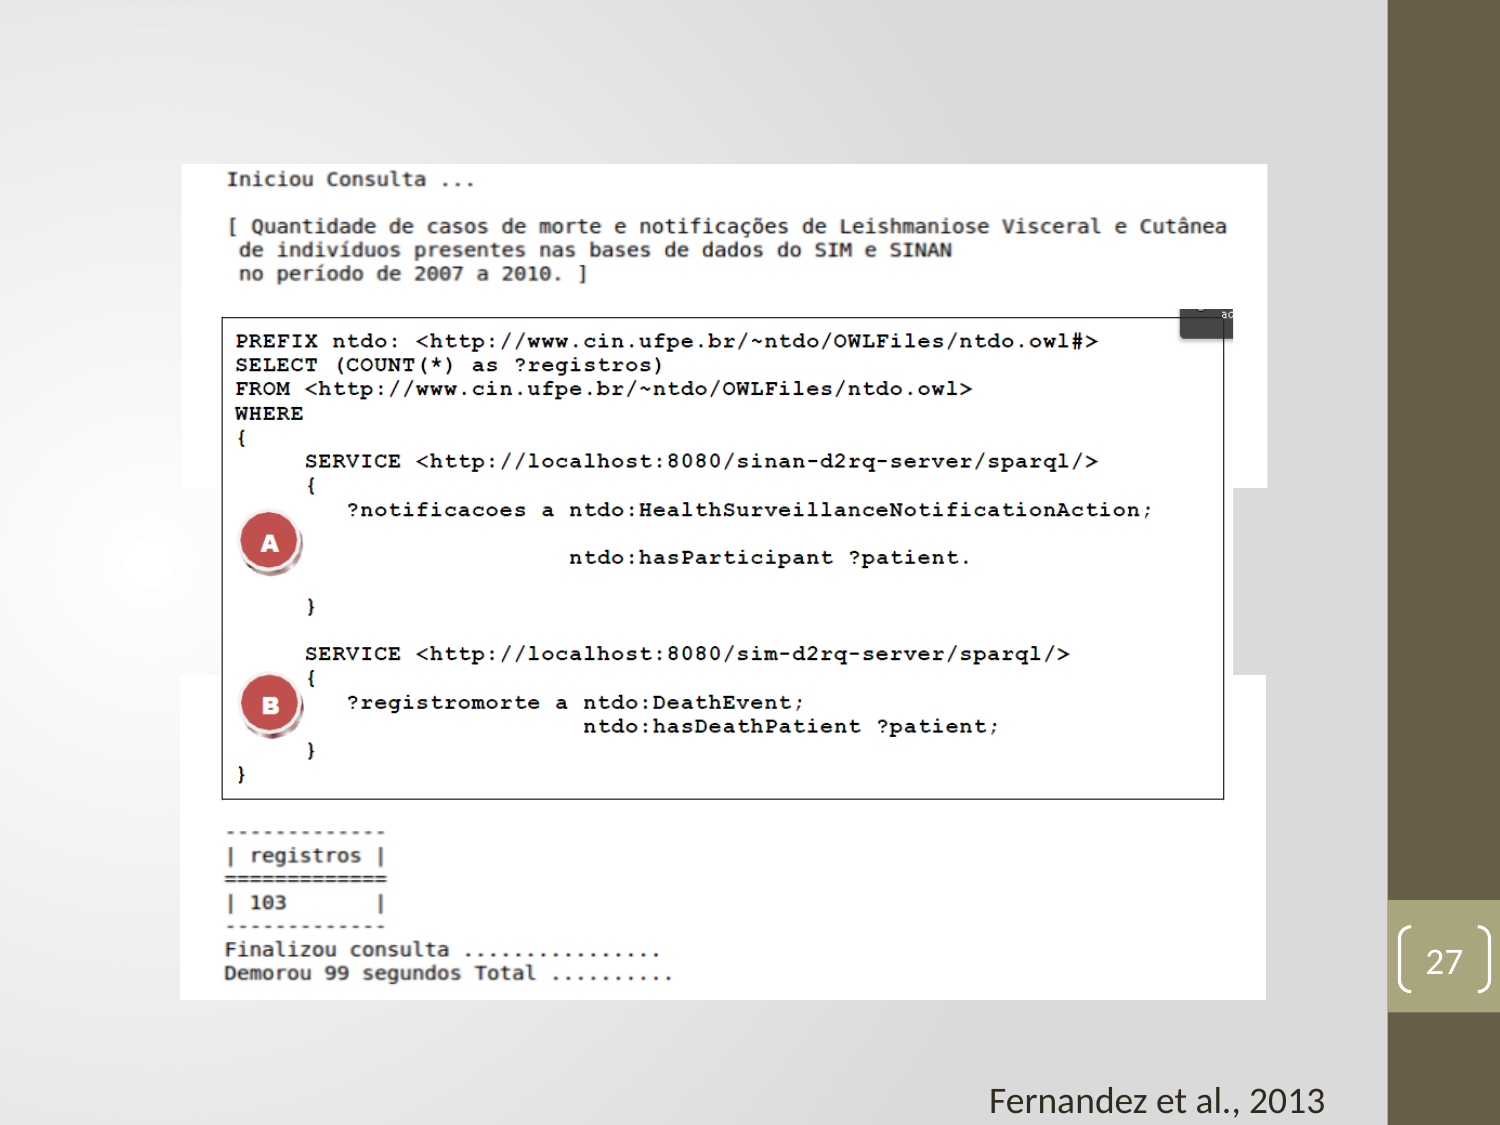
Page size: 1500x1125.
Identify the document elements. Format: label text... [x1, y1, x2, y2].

slide_number 27 [1397, 925, 1492, 994]
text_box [179, 163, 1268, 1000]
text_box Fernandez et al., 2013 [974, 1068, 1388, 1125]
